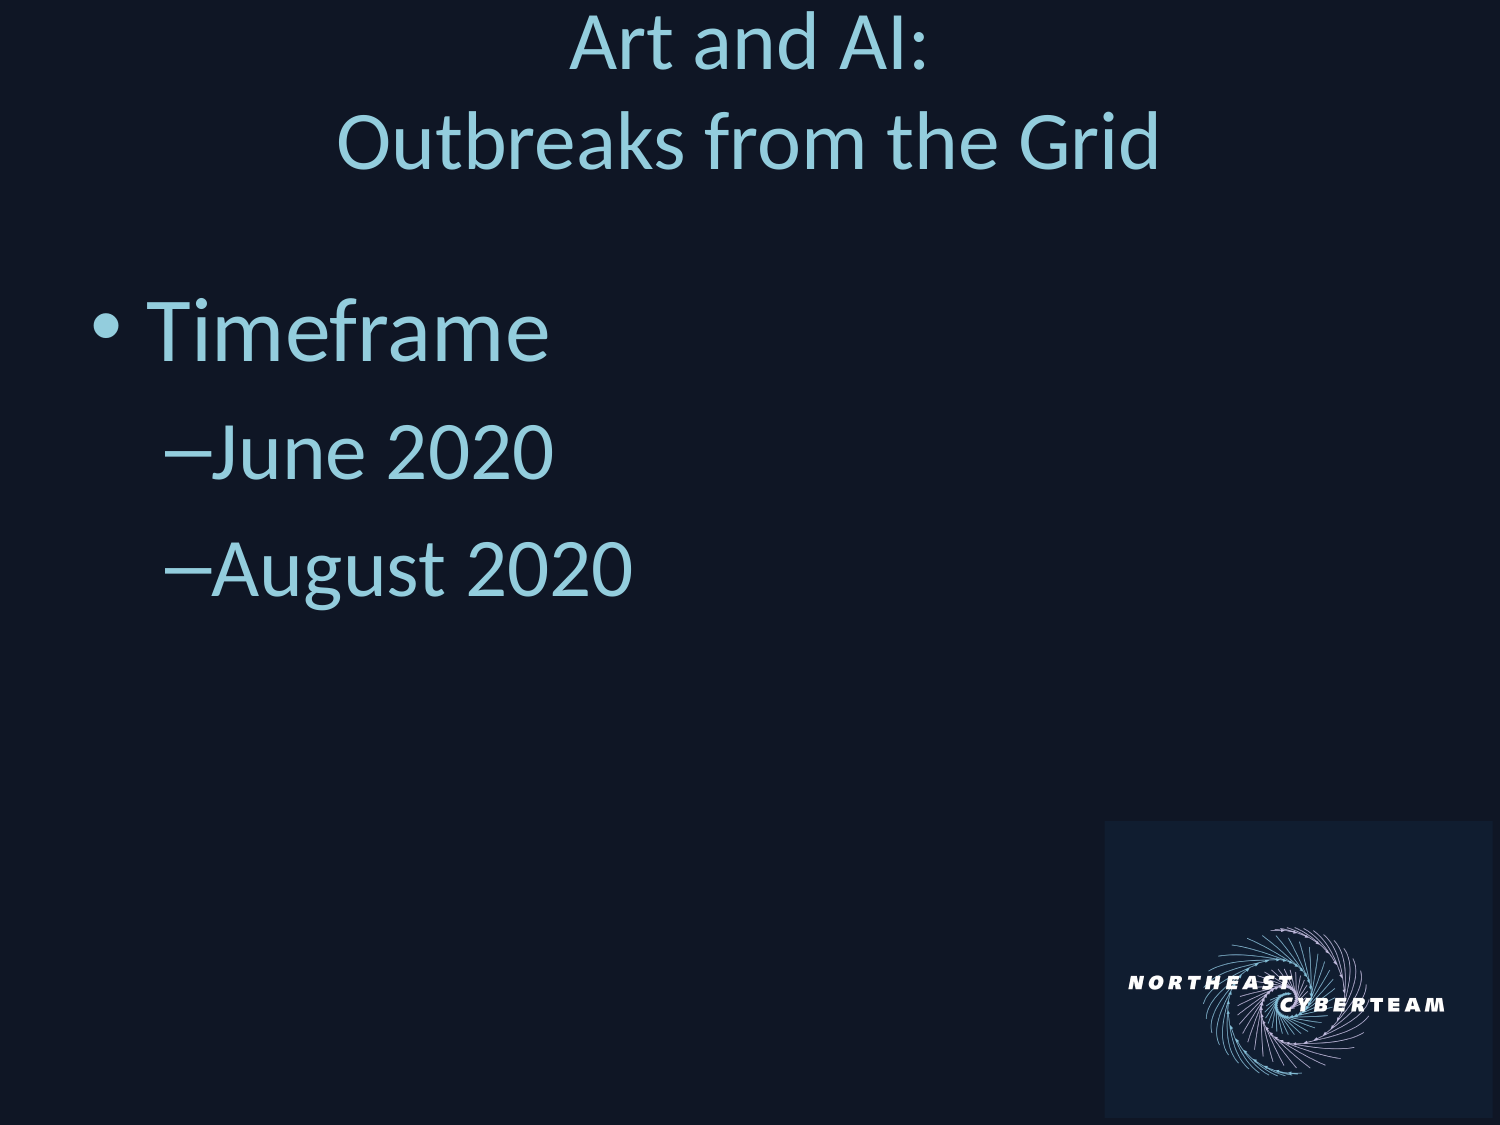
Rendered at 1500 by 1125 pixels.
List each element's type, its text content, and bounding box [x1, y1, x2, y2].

picture [1104, 821, 1493, 1118]
title Art and AI: Outbreaks from the Grid [209, 20, 1291, 219]
list Timeframe June 2020 August 2020 [75, 262, 1425, 913]
